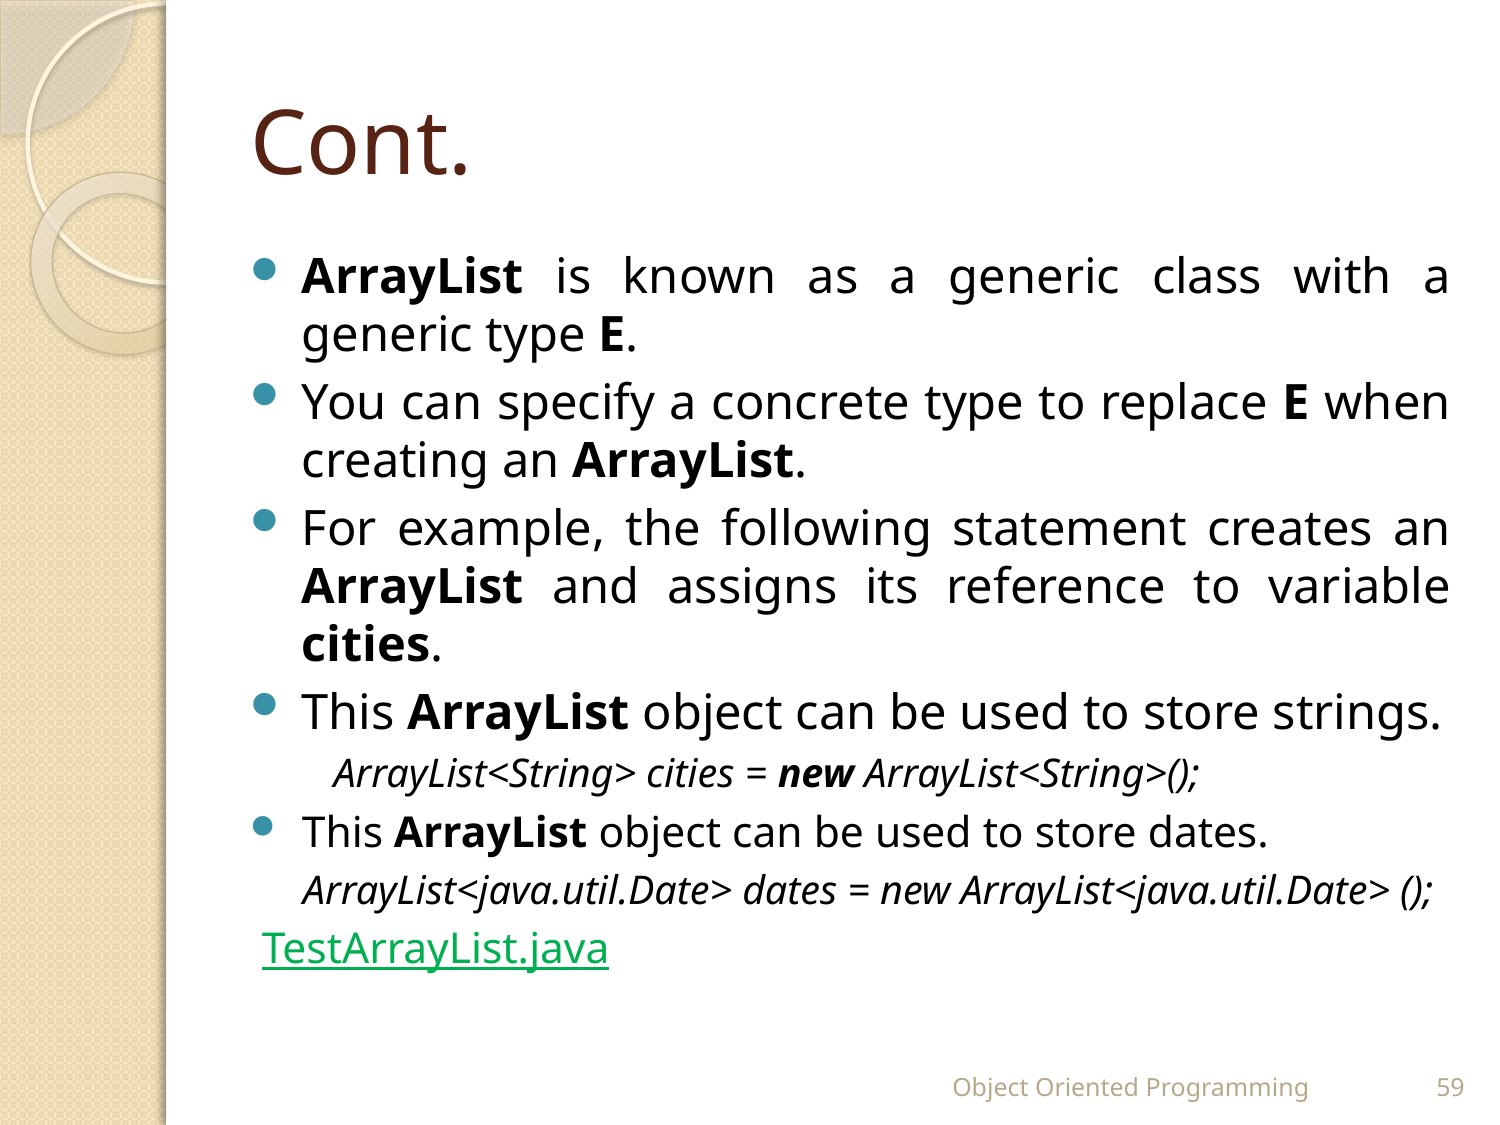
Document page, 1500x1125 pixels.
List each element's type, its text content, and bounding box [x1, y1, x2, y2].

footer Object Oriented Programming [937, 1034, 1413, 1113]
title Cont. [235, 45, 1466, 233]
slide_number 59 [1413, 1034, 1488, 1113]
list ArrayList is known as a generic class with a generic type E. You can specify a concrete type to replace E when creating an ArrayList. For example, the following statement creates an ArrayList and assigns its reference to variable cities. This ArrayList object can be used to store strings. ArrayList<String> cities = new ArrayList<String>(); This ArrayList object can be used to store dates. ArrayList<java.util.Date> dates = new ArrayList<java.util.Date> (); TestArrayList.java [235, 237, 1466, 1025]
